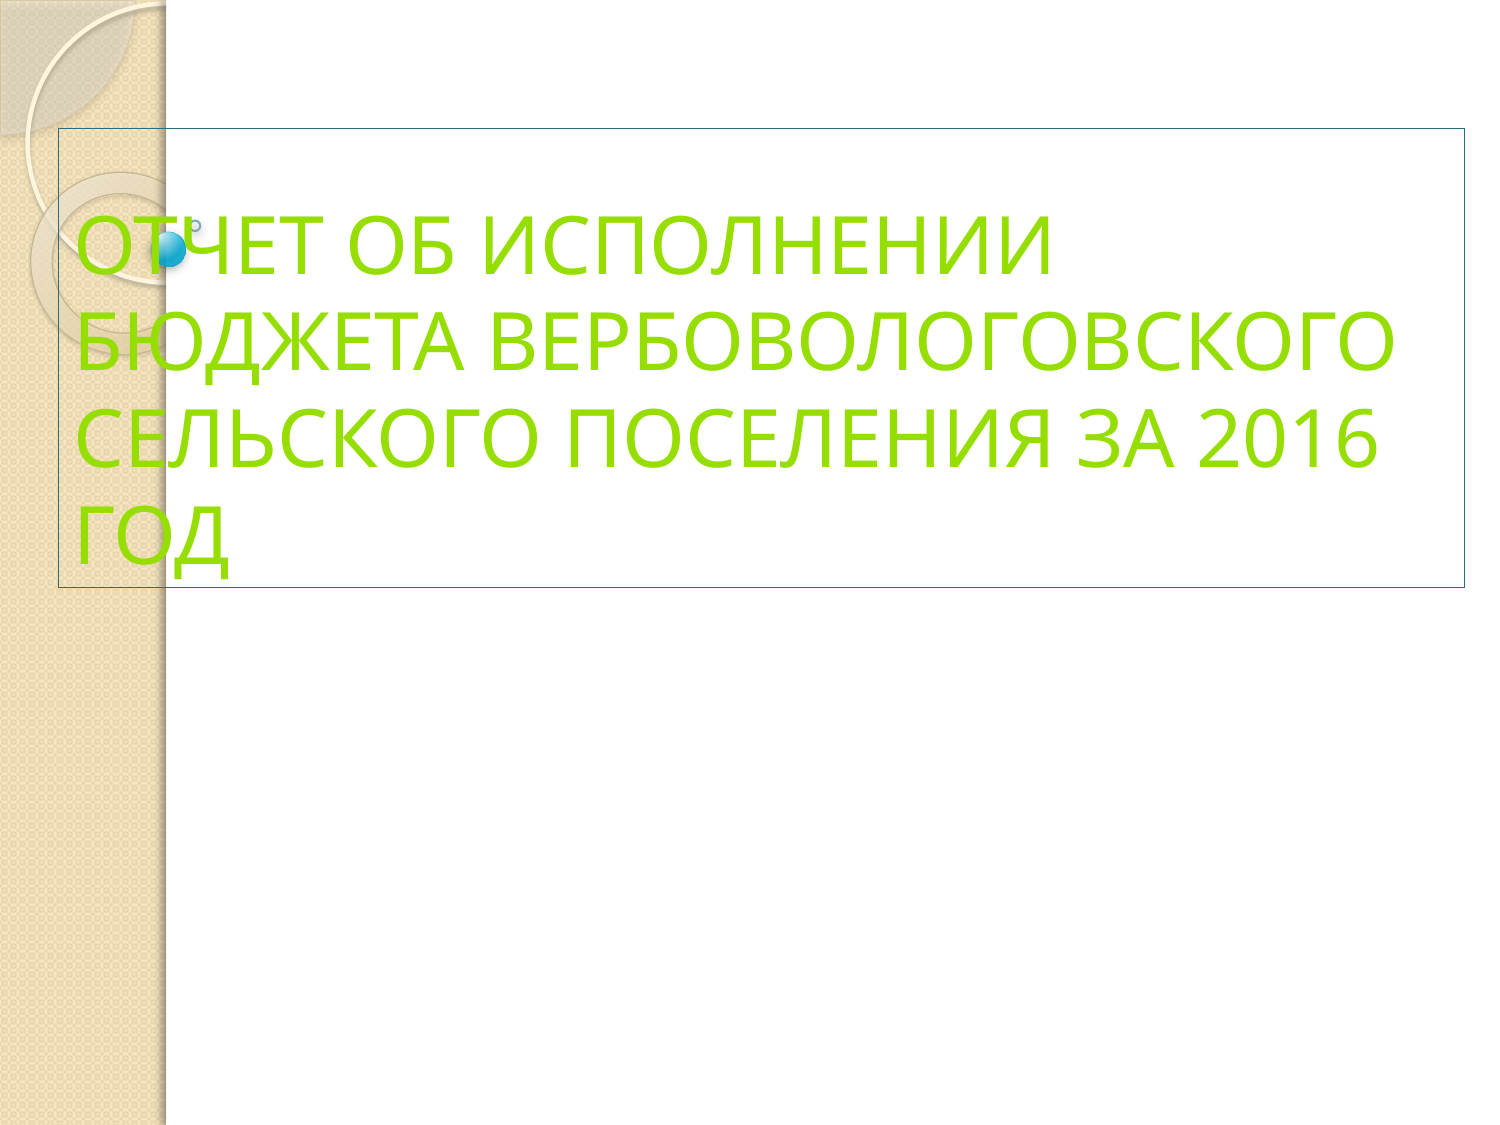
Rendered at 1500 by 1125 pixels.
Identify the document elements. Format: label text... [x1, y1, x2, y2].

subtitle [112, 789, 1388, 797]
title Отчет об исполнении бюджета Вербовологовского сельского поселения за 2016 год [58, 128, 1465, 588]
